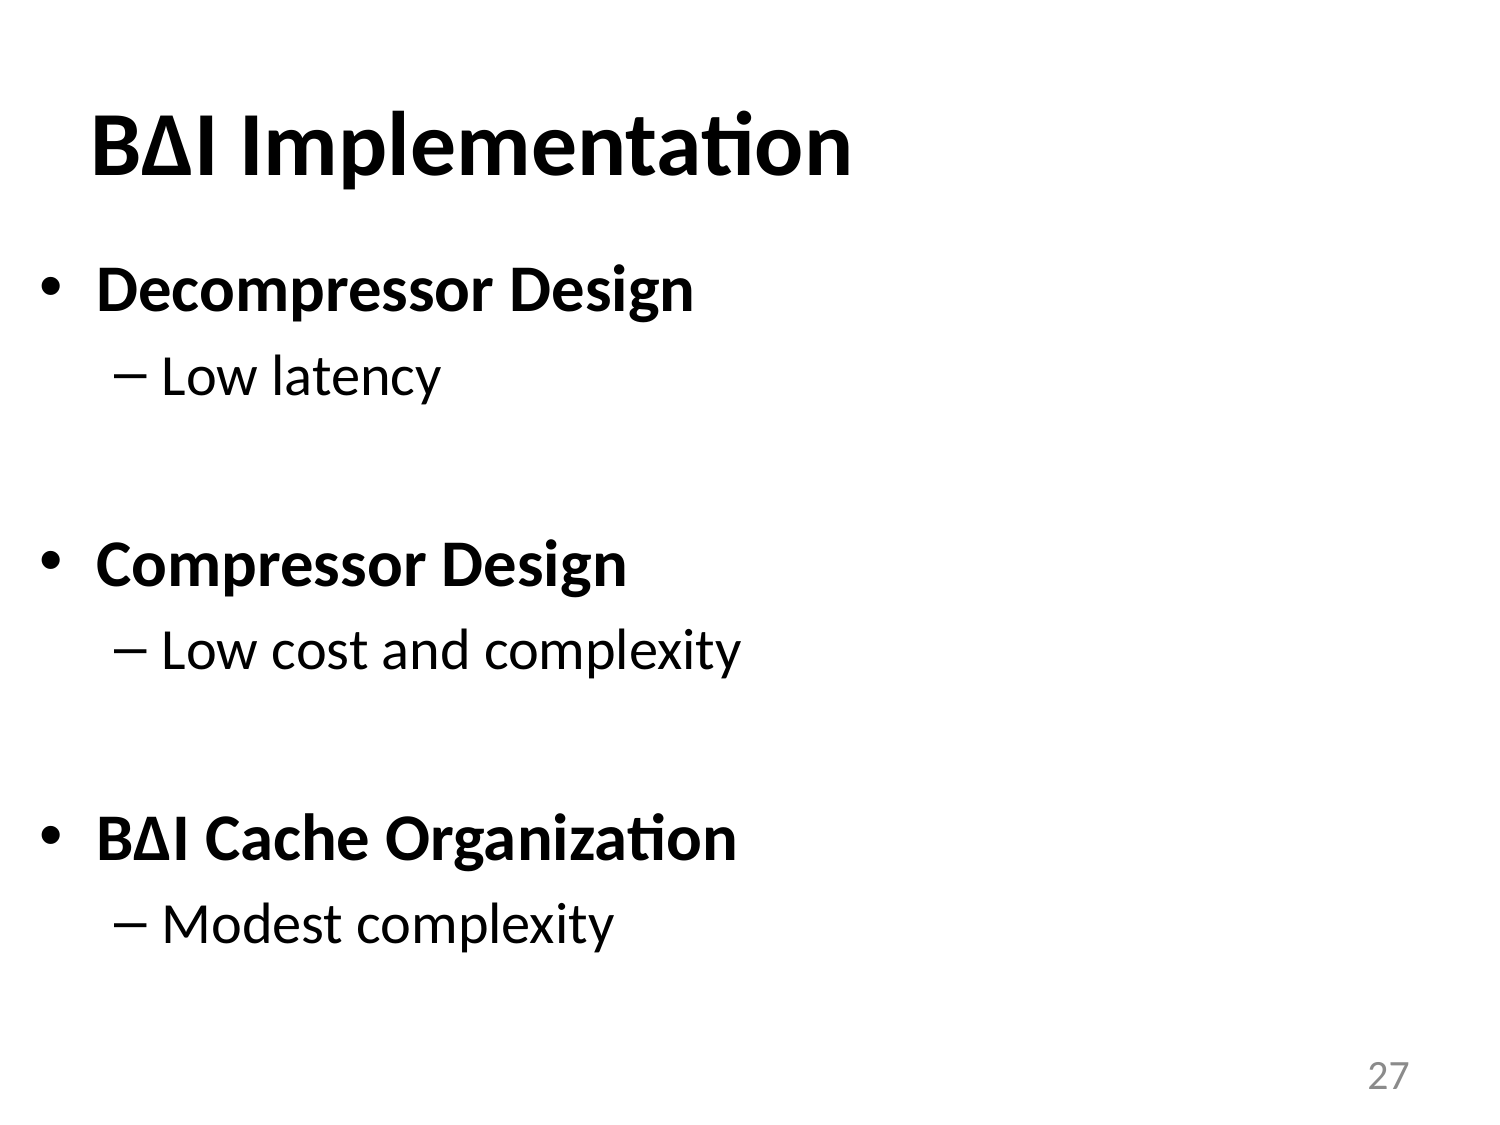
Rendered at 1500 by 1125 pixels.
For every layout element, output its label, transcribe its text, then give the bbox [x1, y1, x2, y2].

list Decompressor Design Low latency Compressor Design Low cost and complexity BΔI Cache Organization Modest complexity [24, 237, 1450, 1005]
slide_number 27 [1074, 1042, 1425, 1103]
title BΔI Implementation [75, 45, 1425, 233]
